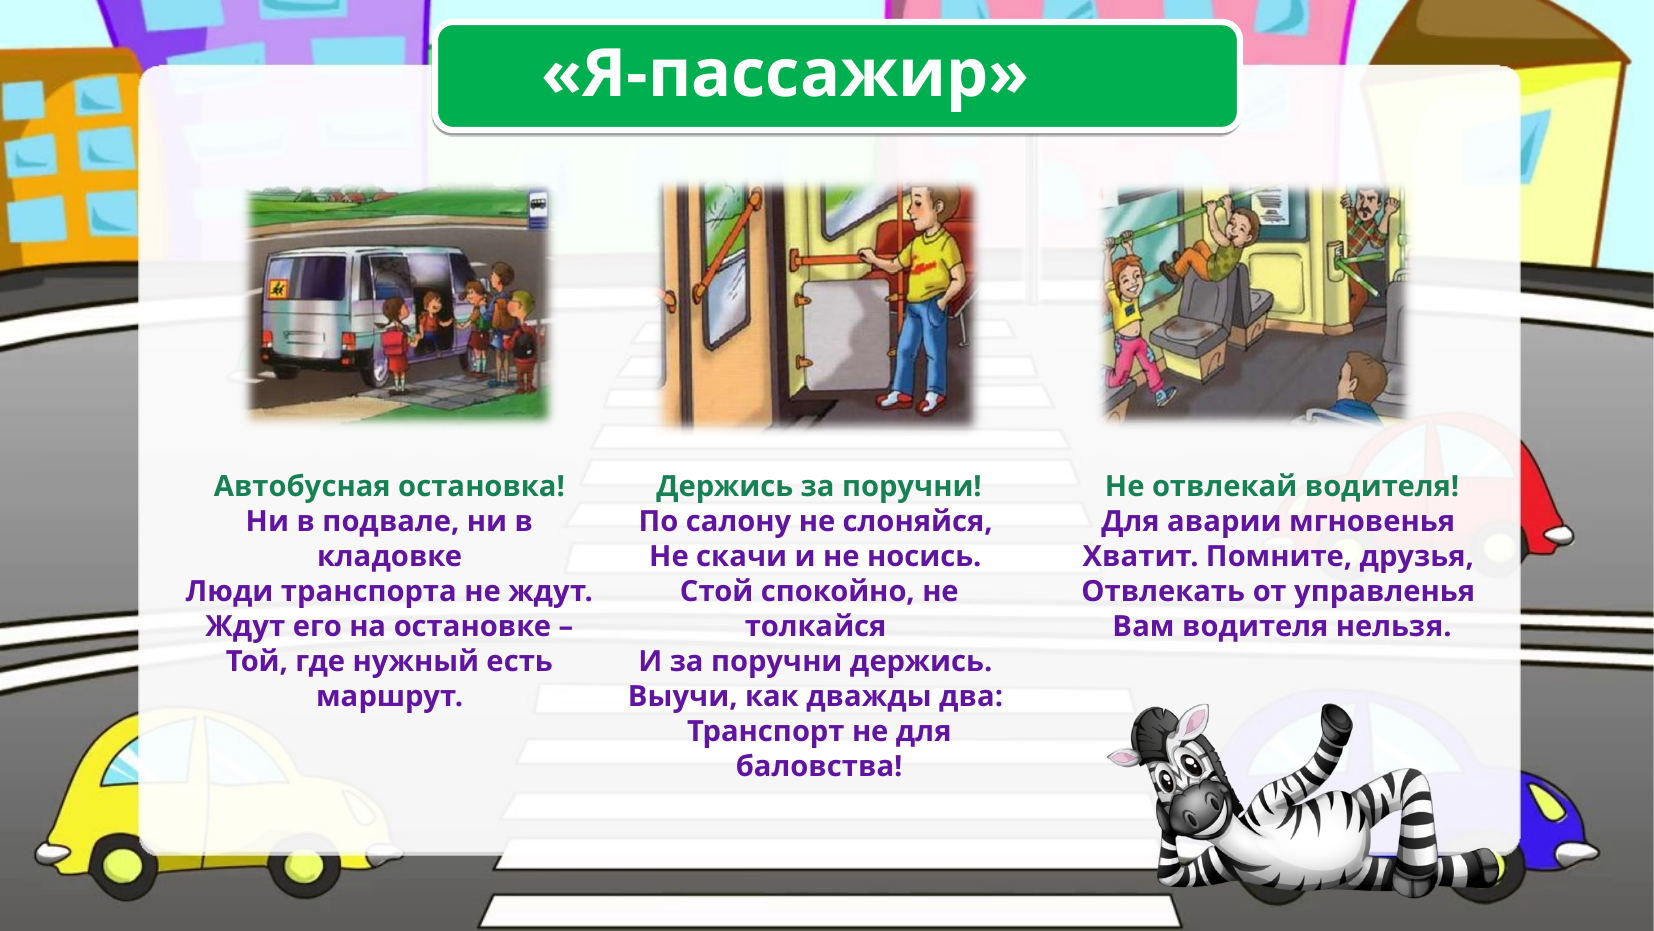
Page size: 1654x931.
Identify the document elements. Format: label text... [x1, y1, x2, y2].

text_box Держись за поручни! По салону не слоняйся, Не скачи и не носись. Стой спокойно, не толкайся И за поручни держись. Выучи, как дважды два: Транспорт не для баловства! [602, 649, 1037, 842]
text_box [434, 21, 1375, 640]
picture [0, 0, 1654, 931]
text_box Не отвлекай водителя! Для аварии мгновенья Хватит. Помните, друзья, Отвлекать от управленья Вам водителя нельзя. [1058, 459, 1506, 708]
text_box Автобусная остановка! Ни в подвале, ни в кладовке Люди транспорта не ждут. Ждут его на остановке – Той, где нужный есть маршрут. [169, 459, 602, 720]
